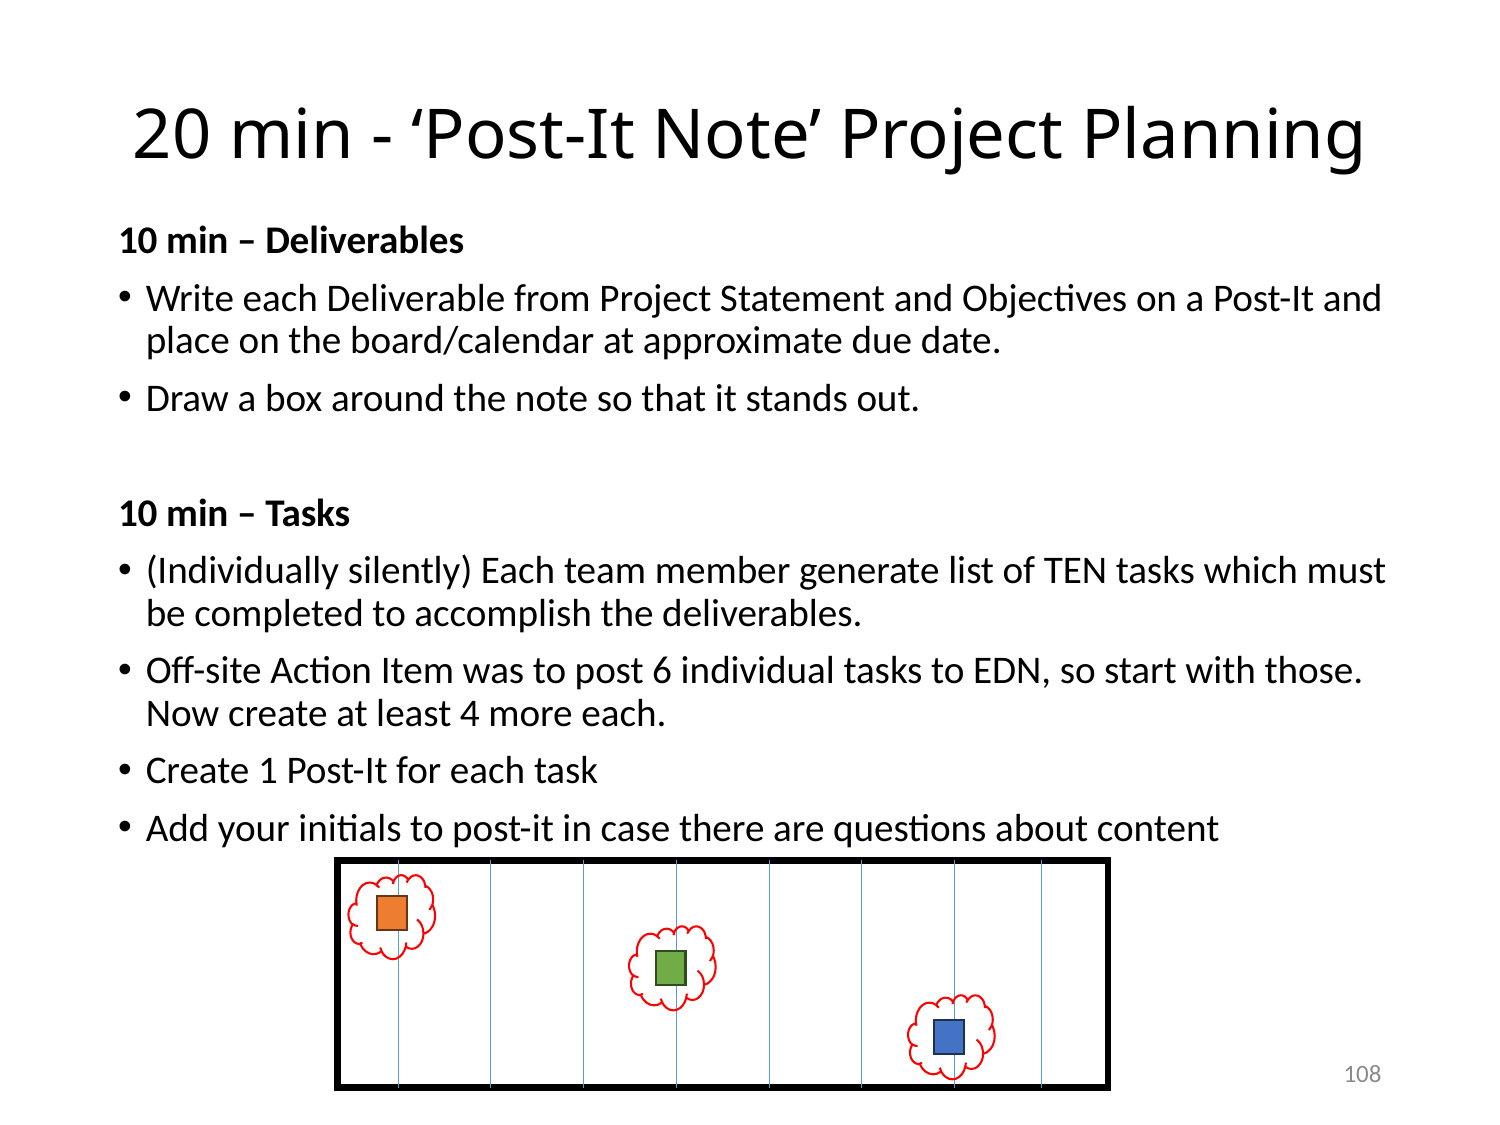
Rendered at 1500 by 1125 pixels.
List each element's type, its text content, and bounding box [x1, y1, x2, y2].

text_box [337, 860, 1108, 1088]
list 10 min – Deliverables Write each Deliverable from Project Statement and Objectives on a Post-It and place on the board/calendar at approximate due date. Draw a box around the note so that it stands out. 10 min – Tasks (Individually silently) Each team member generate list of TEN tasks which must be completed to accomplish the deliverables. Off-site Action Item was to post 6 individual tasks to EDN, so start with those. Now create at least 4 more each. Create 1 Post-It for each task Add your initials to post-it in case there are questions about content [103, 212, 1450, 861]
title 20 min - ‘Post-It Note’ Project Planning [103, 59, 1397, 212]
slide_number 108 [1059, 1042, 1397, 1103]
